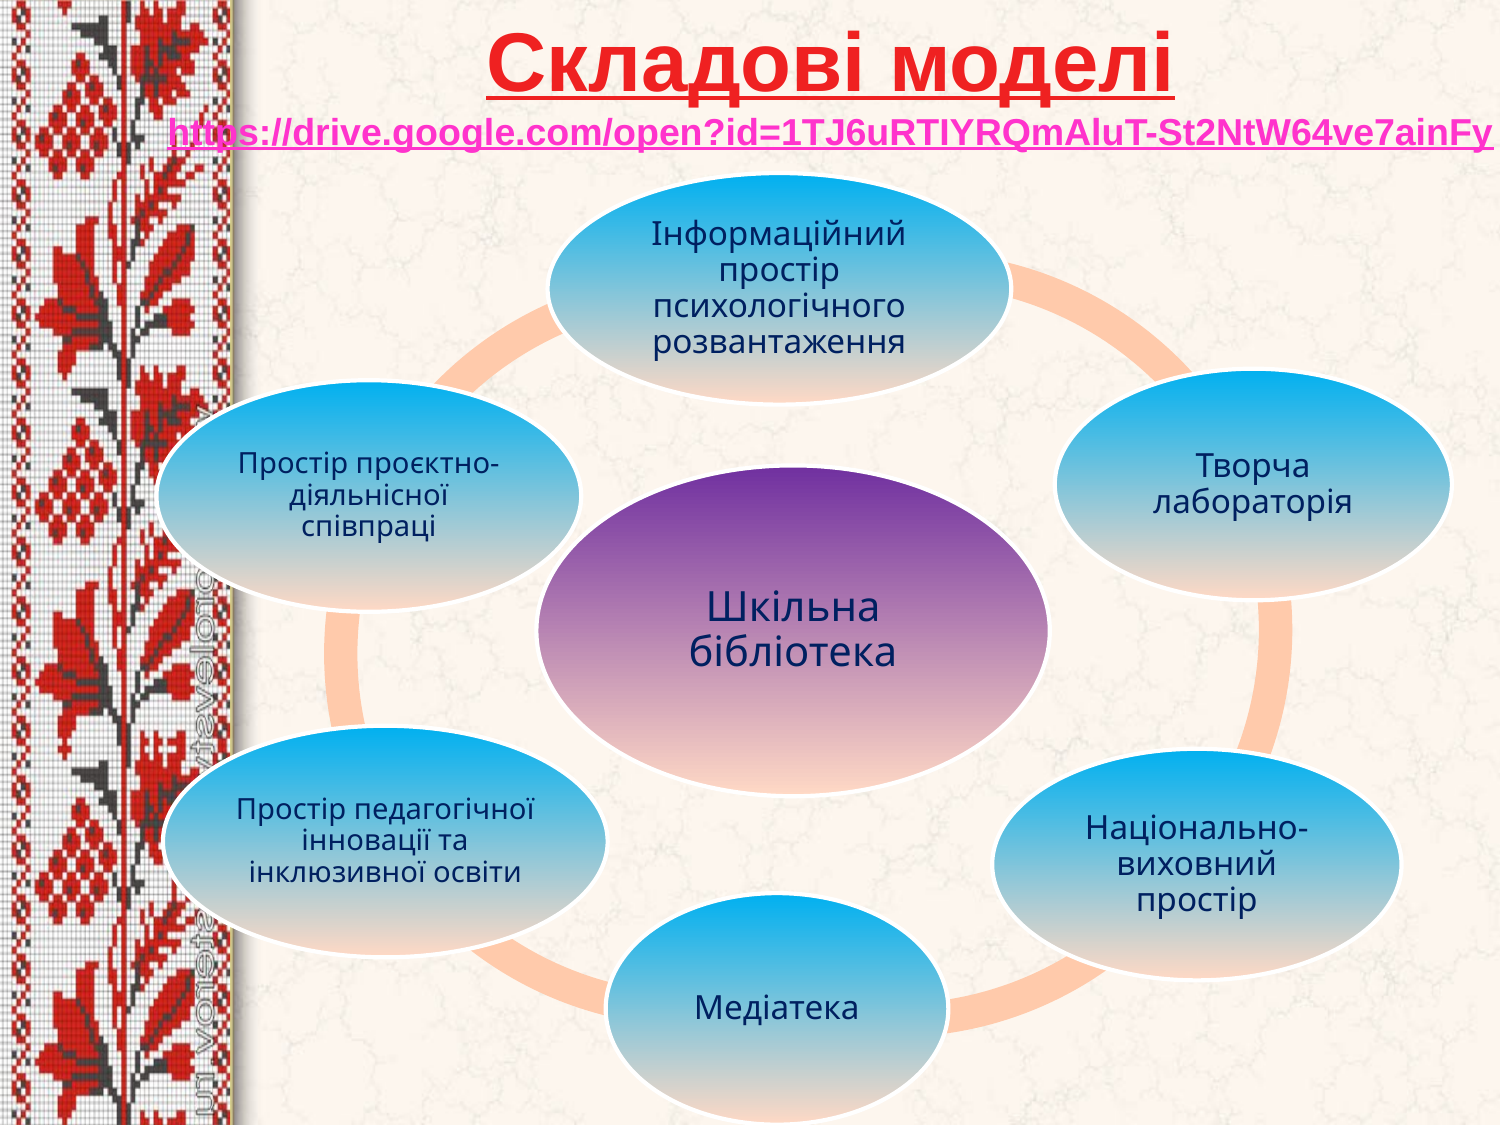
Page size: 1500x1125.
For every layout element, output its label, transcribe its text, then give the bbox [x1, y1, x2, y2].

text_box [41, 172, 1500, 1125]
picture [0, 1, 1500, 1125]
title Складові моделі https://drive.google.com/open?id=1TJ6uRTIYRQmAluT-St2NtW64ve7ainFy [123, 0, 1500, 162]
